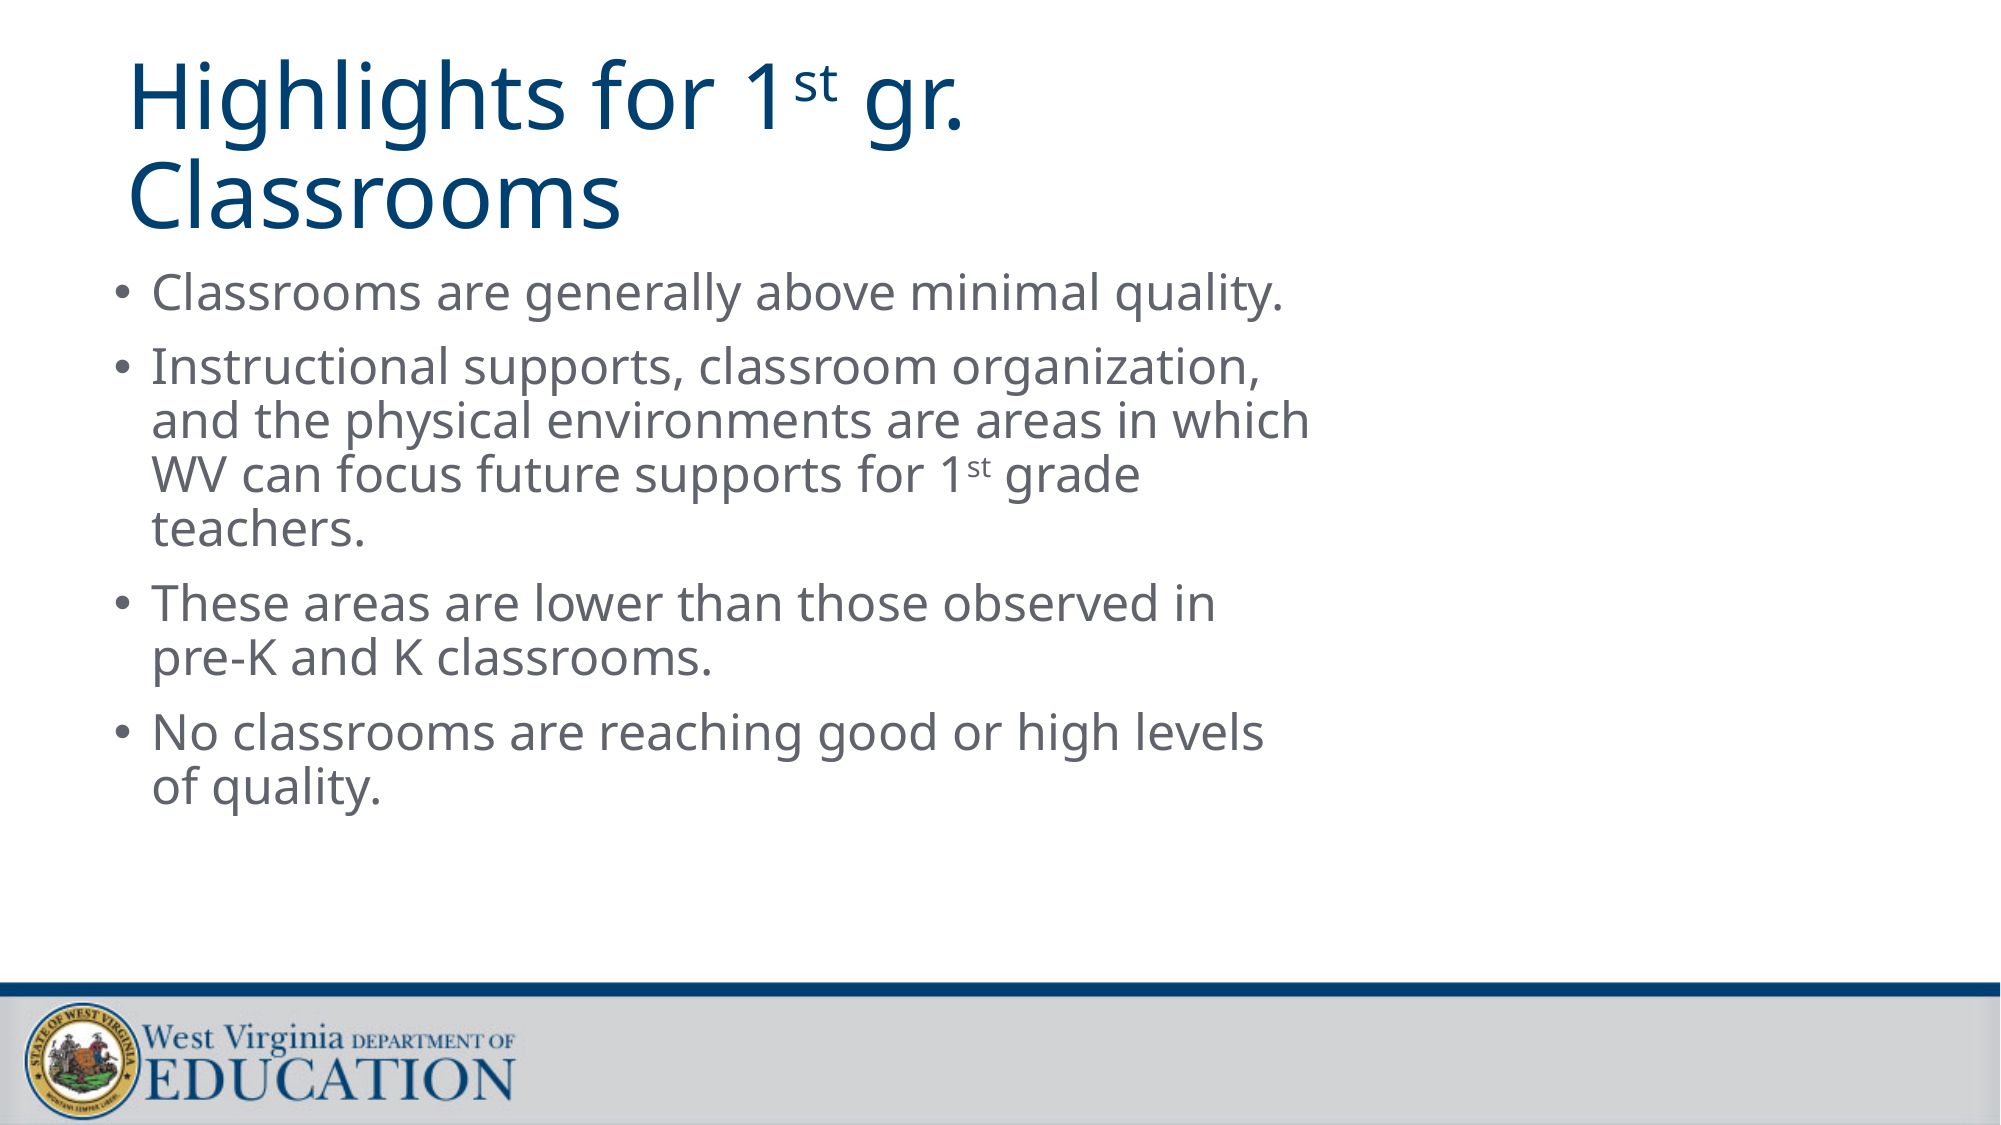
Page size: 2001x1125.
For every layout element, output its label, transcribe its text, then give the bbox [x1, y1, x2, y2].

picture [0, 0, 2001, 1125]
list Classrooms are generally above minimal quality. Instructional supports, classroom organization, and the physical environments are areas in which WV can focus future supports for 1st grade teachers. These areas are lower than those observed in pre-K and K classrooms. No classrooms are reaching good or high levels of quality. [98, 259, 1339, 1060]
title Highlights for 1st gr. Classrooms [111, 55, 1461, 243]
